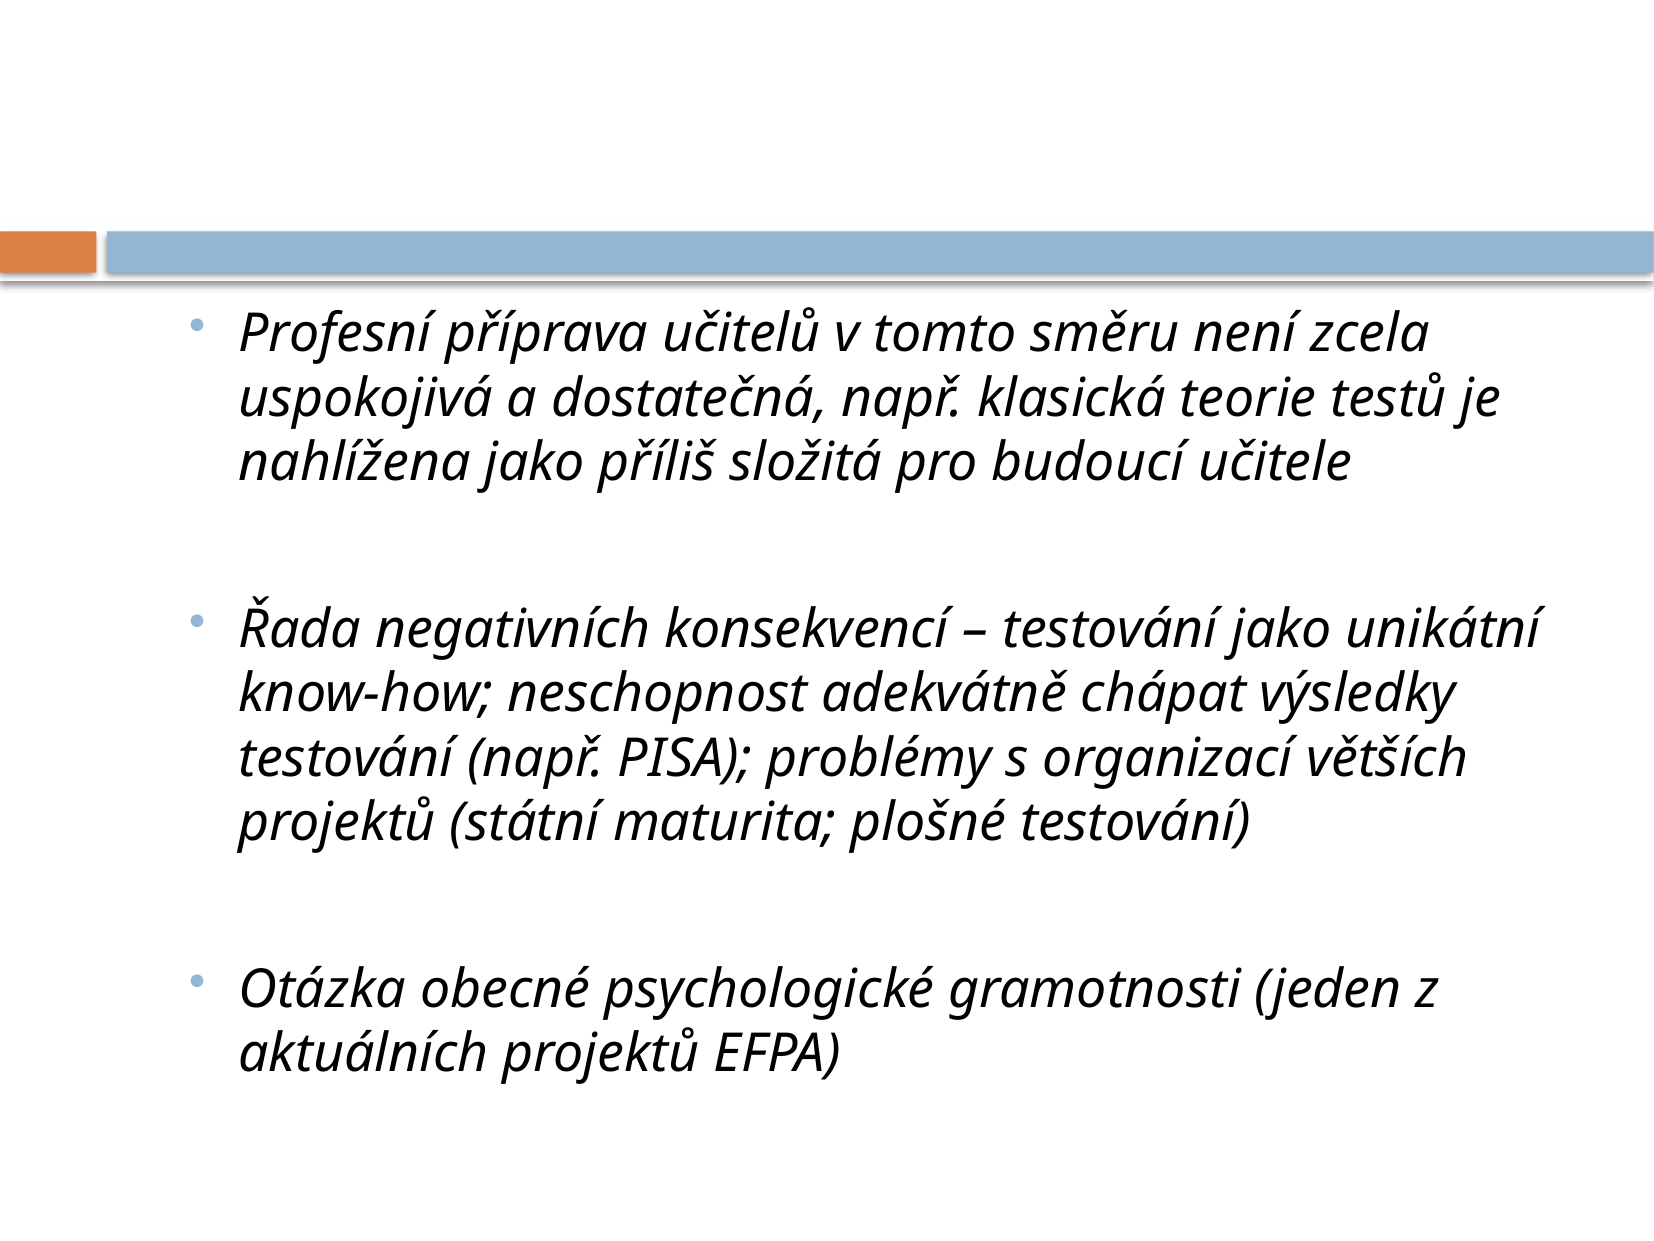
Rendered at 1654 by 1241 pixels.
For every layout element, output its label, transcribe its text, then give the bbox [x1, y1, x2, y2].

list Profesní příprava učitelů v tomto směru není zcela uspokojivá a dostatečná, např. klasická teorie testů je nahlížena jako příliš složitá pro budoucí učitele Řada negativních konsekvencí – testování jako unikátní know-how; neschopnost adekvátně chápat výsledky testování (např. PISA); problémy s organizací větších projektů (státní maturita; plošné testování) Otázka obecné psychologické gramotnosti (jeden z aktuálních projektů EFPA) [110, 289, 1586, 1103]
